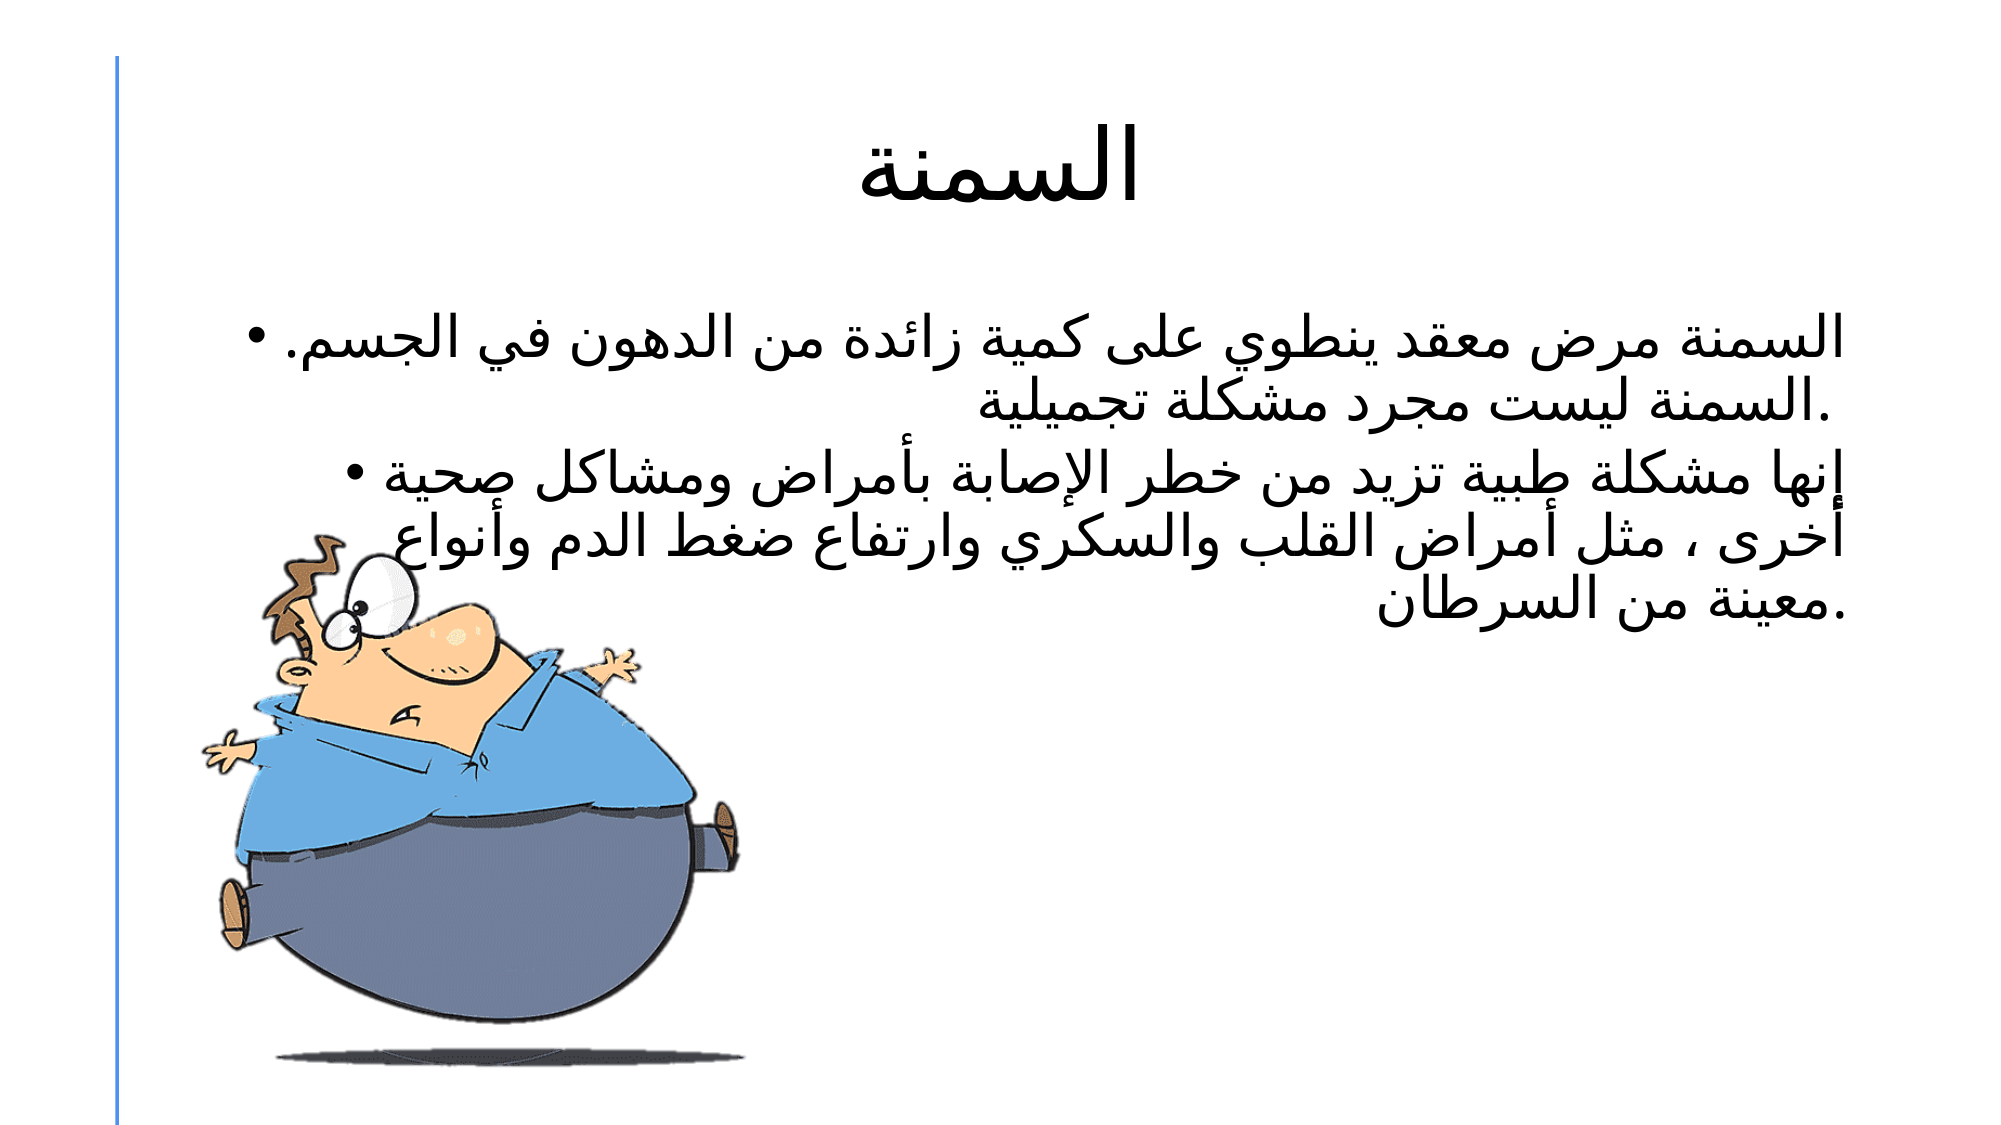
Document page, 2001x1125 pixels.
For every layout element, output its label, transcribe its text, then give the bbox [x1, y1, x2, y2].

picture [0, 522, 957, 1077]
list السمنة مرض معقد ينطوي على كمية زائدة من الدهون في الجسم. السمنة ليست مجرد مشكلة تجميلية. إنها مشكلة طبية تزيد من خطر الإصابة بأمراض ومشاكل صحية أخرى ، مثل أمراض القلب والسكري وارتفاع ضغط الدم وأنواع معينة من السرطان. [137, 299, 1863, 1014]
title السمنة [137, 59, 1863, 278]
